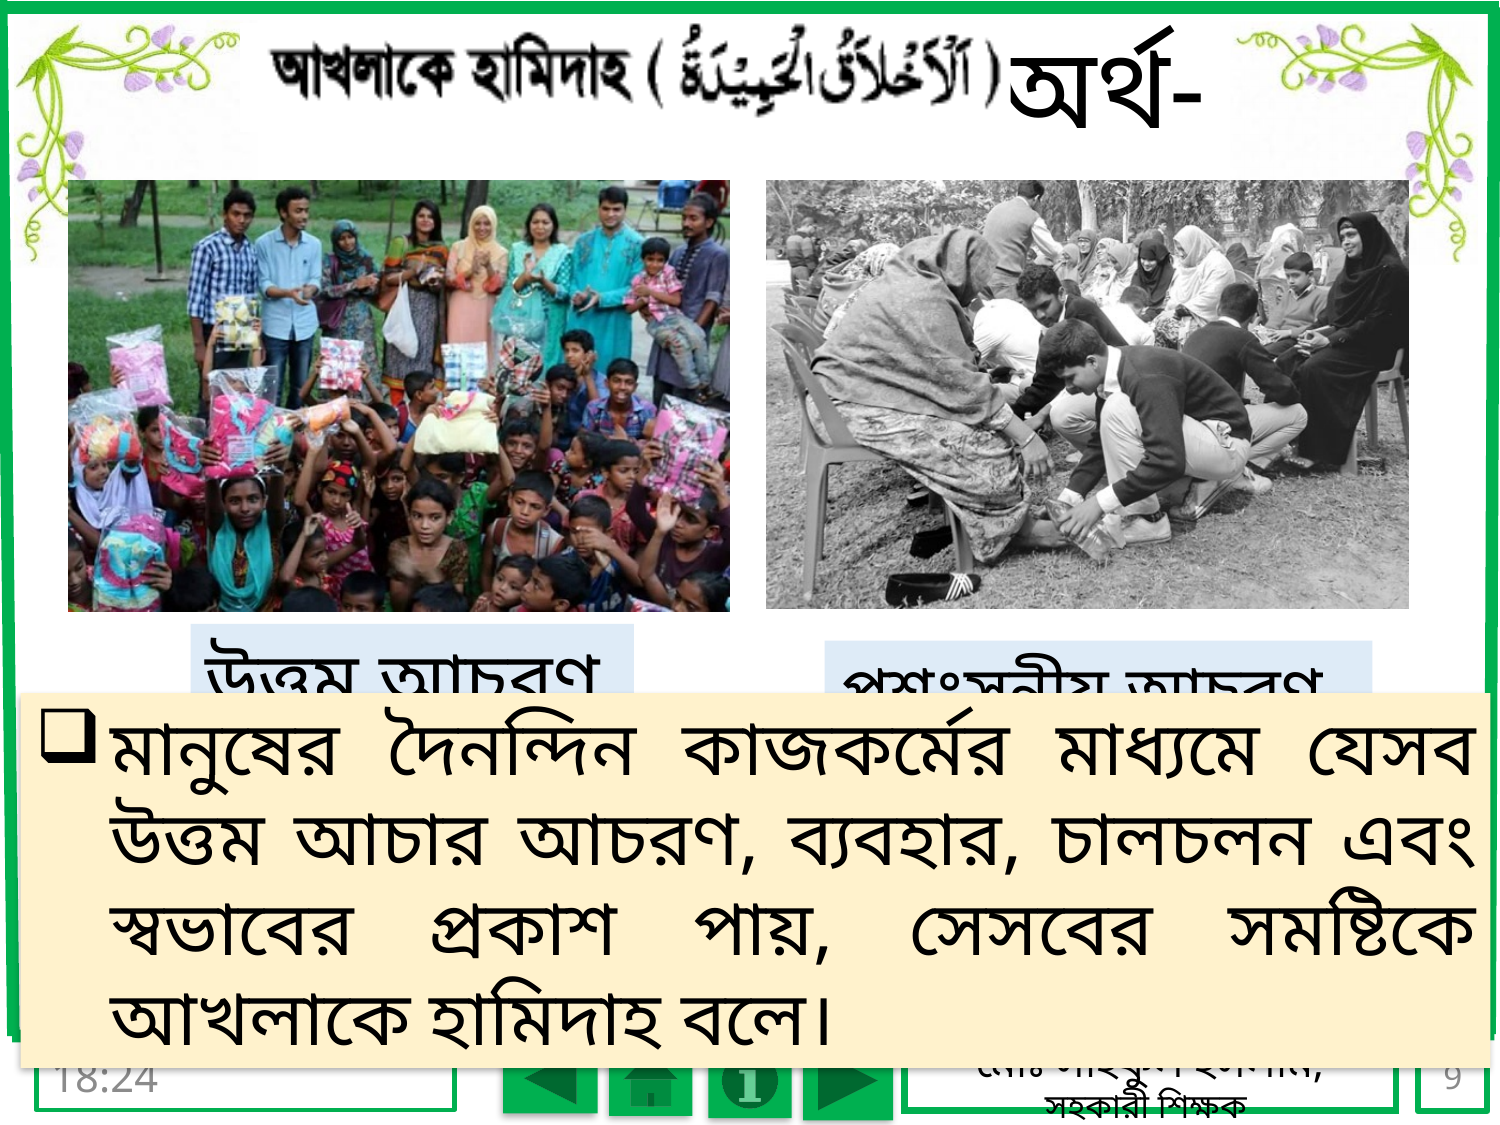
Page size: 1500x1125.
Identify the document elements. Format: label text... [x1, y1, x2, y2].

picture [14, 20, 730, 612]
slide_number বৃহস্পতিবার, 11 এপ্রিল 2019 [34, 1077, 457, 1112]
slide_number 9 [1415, 1076, 1490, 1114]
text_box প্রশংসনীয় আচরণ [824, 640, 1373, 692]
picture [766, 22, 1477, 609]
text_box উত্তম আচরণ [190, 623, 634, 692]
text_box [239, 23, 1219, 144]
text_box মানুষের দৈনন্দিন কাজকর্মের মাধ্যমে যেসব উত্তম আচার আচরণ, ব্যবহার, চালচলন এবং স্বভাবের প্রকাশ পায়, সেসবের সমষ্টিকে আখলাকে হামিদাহ বলে। [20, 693, 1491, 1068]
